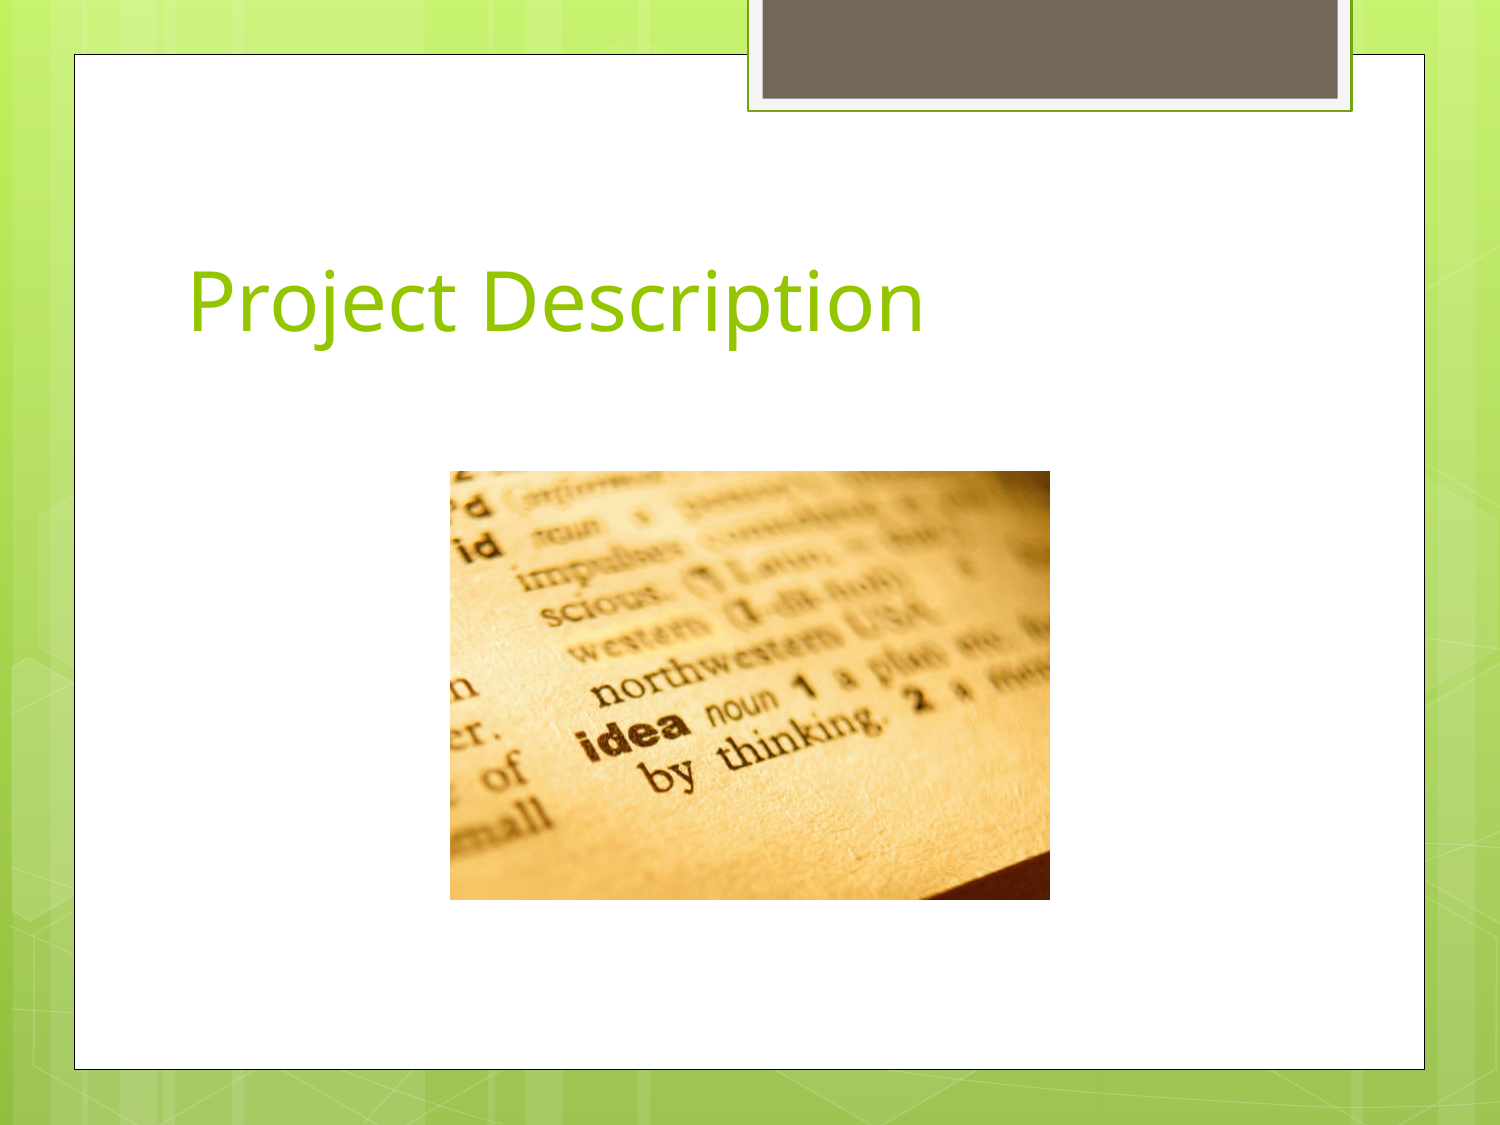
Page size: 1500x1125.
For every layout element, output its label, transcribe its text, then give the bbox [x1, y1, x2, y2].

picture [449, 471, 1051, 901]
title Project Description [171, 168, 1324, 357]
